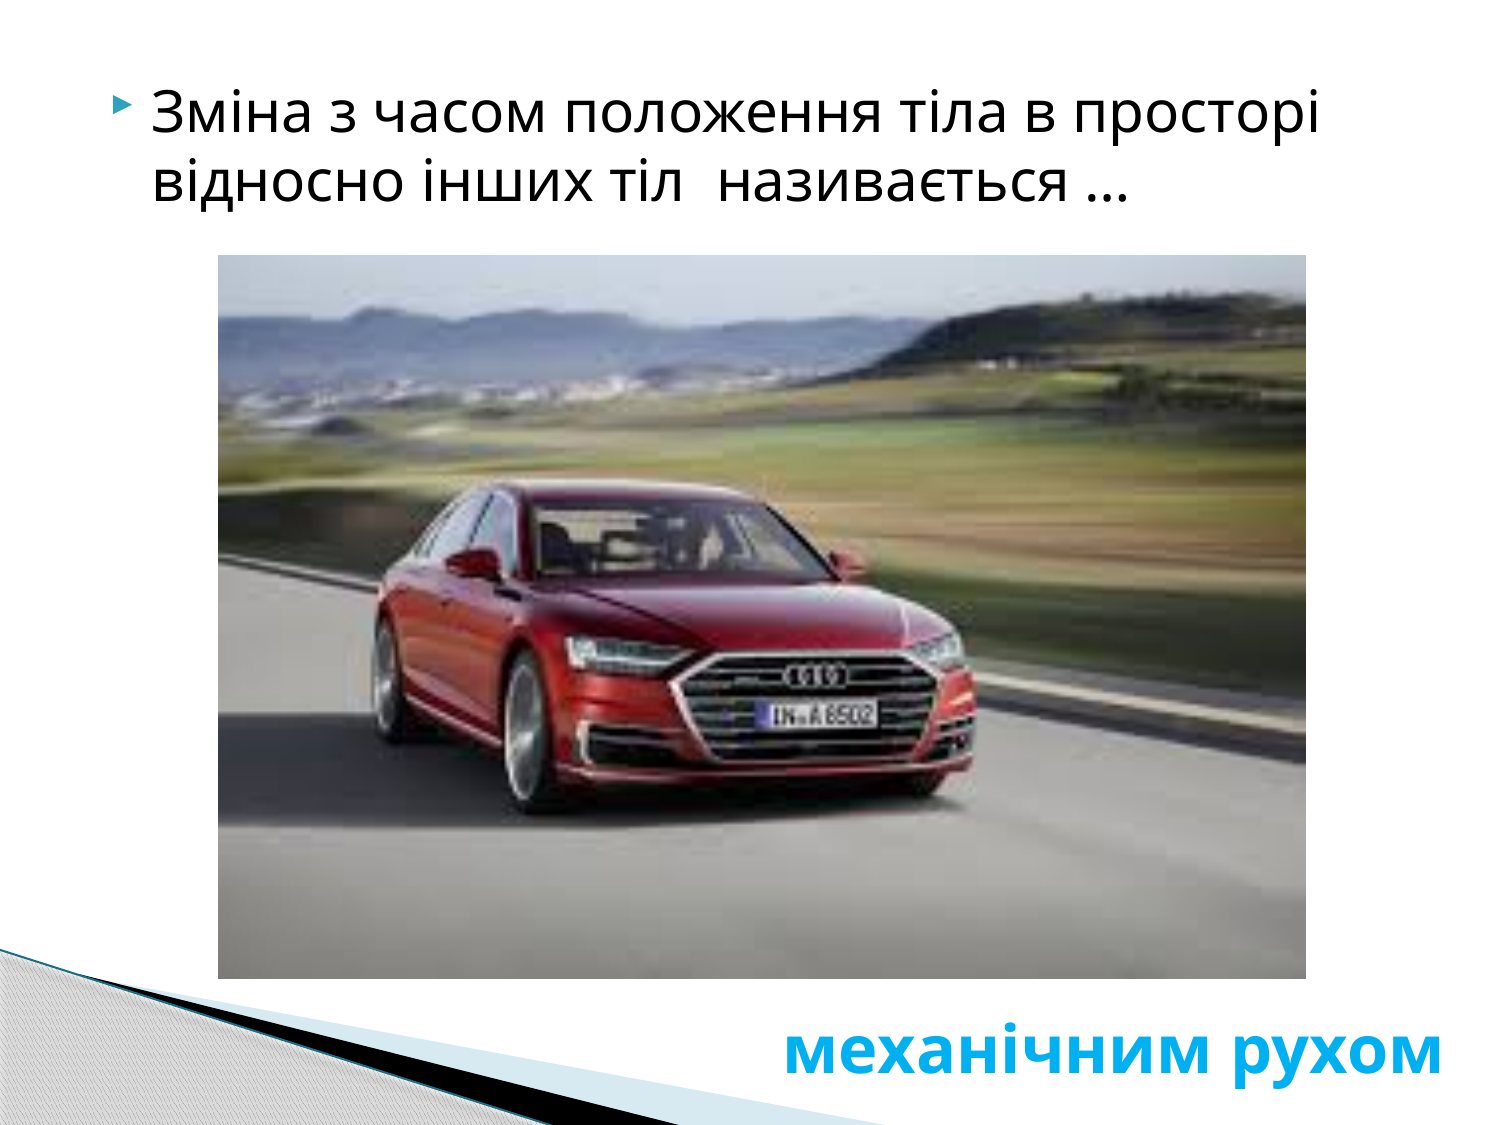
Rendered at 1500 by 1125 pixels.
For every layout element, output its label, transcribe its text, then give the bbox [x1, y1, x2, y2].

picture [218, 255, 1306, 979]
list Зміна з часом положення тіла в просторі відносно інших тіл називається … [76, 66, 1427, 809]
text_box механічним рухом [767, 999, 1471, 1095]
